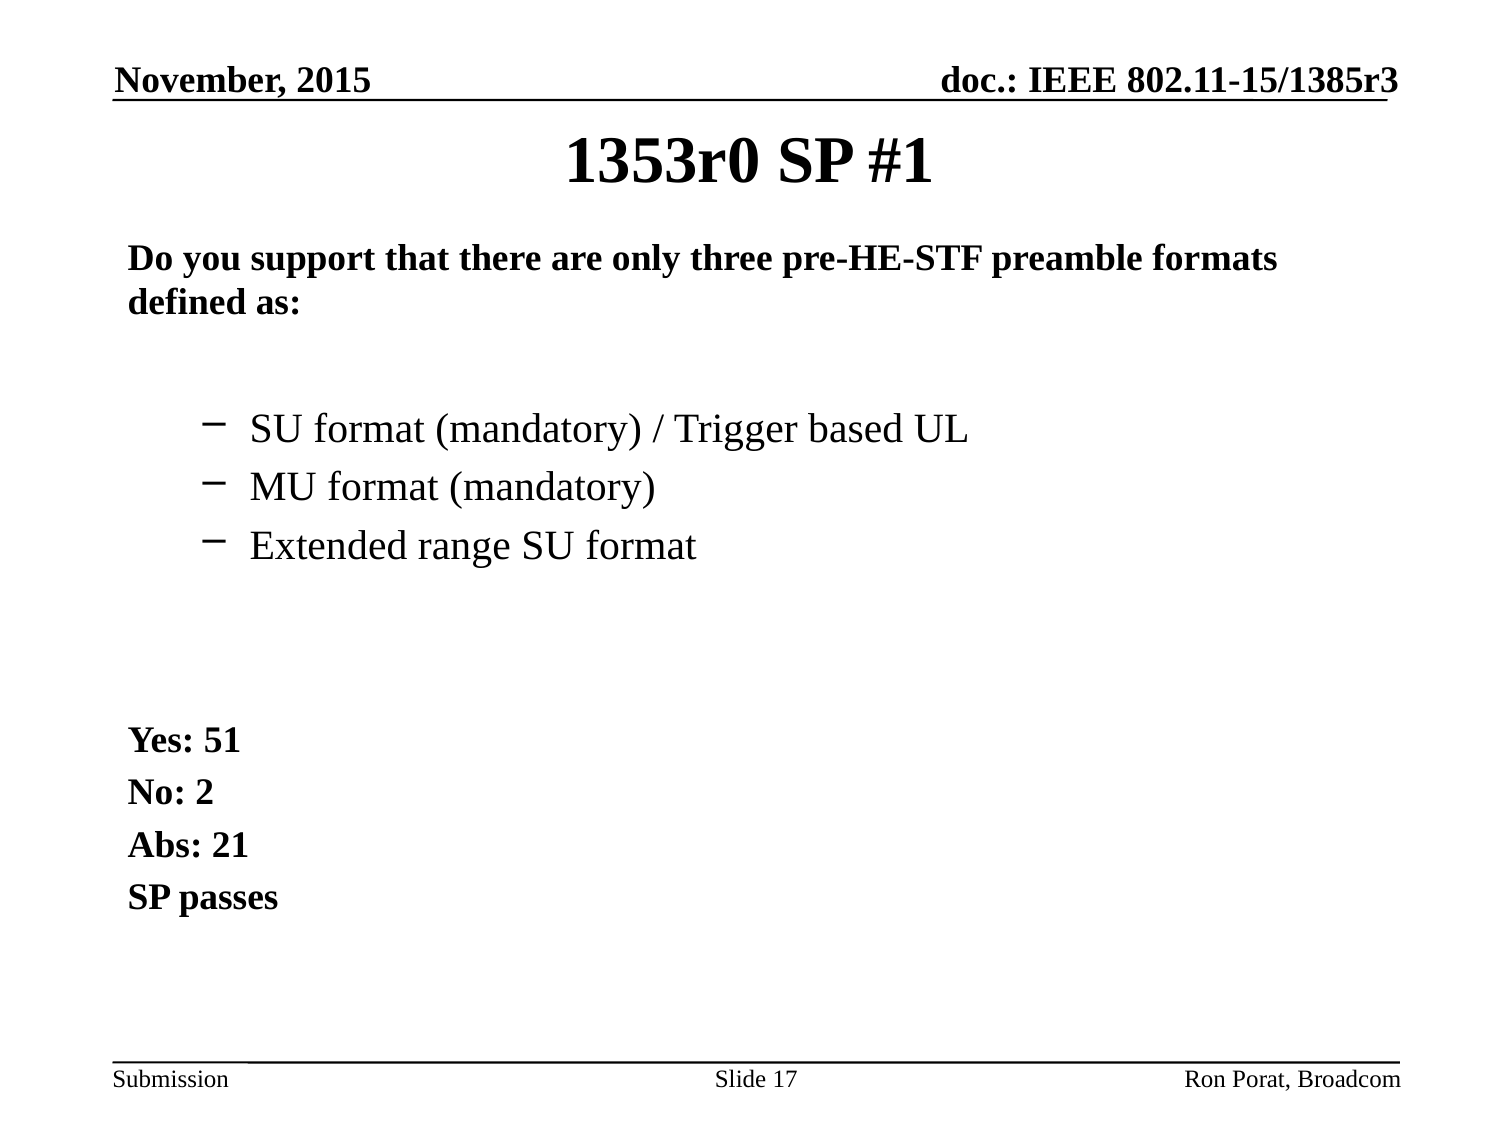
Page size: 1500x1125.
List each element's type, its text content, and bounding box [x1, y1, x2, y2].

footer Ron Porat, Broadcom [1119, 1061, 1402, 1093]
title 1353r0 SP #1 [112, 112, 1388, 200]
list Do you support that there are only three pre-HE-STF preamble formats defined as: SU format (mandatory) / Trigger based UL MU format (mandatory) Extended range SU format Yes: 51 No: 2 Abs: 21 SP passes [112, 224, 1388, 975]
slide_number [114, 54, 381, 101]
slide_number Slide 17 [712, 1061, 800, 1093]
